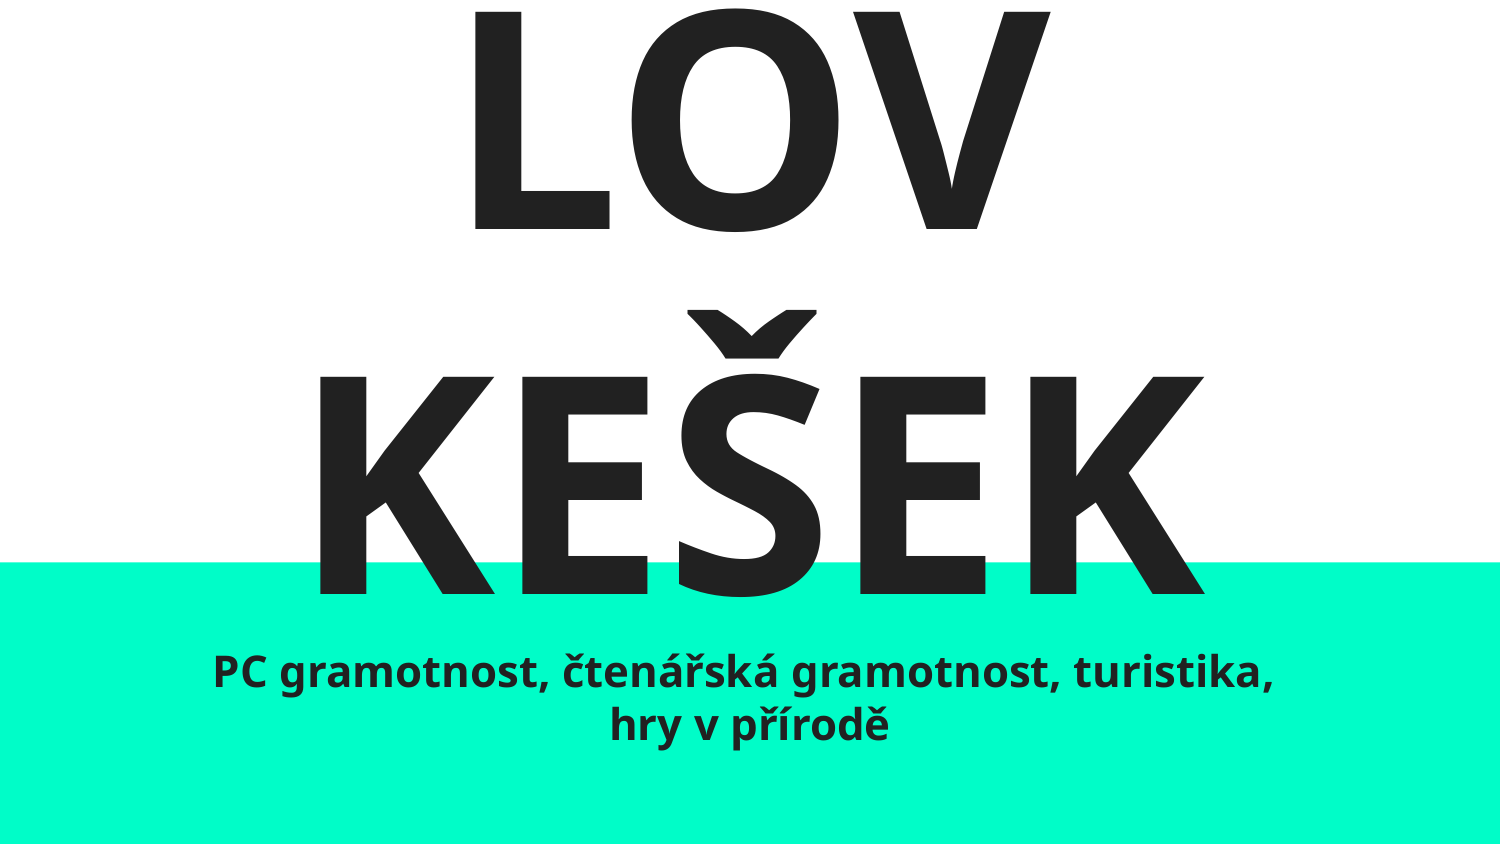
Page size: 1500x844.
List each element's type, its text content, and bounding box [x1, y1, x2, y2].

subtitle PC gramotnost, čtenářská gramotnost, turistika, hry v přírodě [51, 638, 1449, 755]
title LOV KEŠEK [51, 69, 1449, 511]
